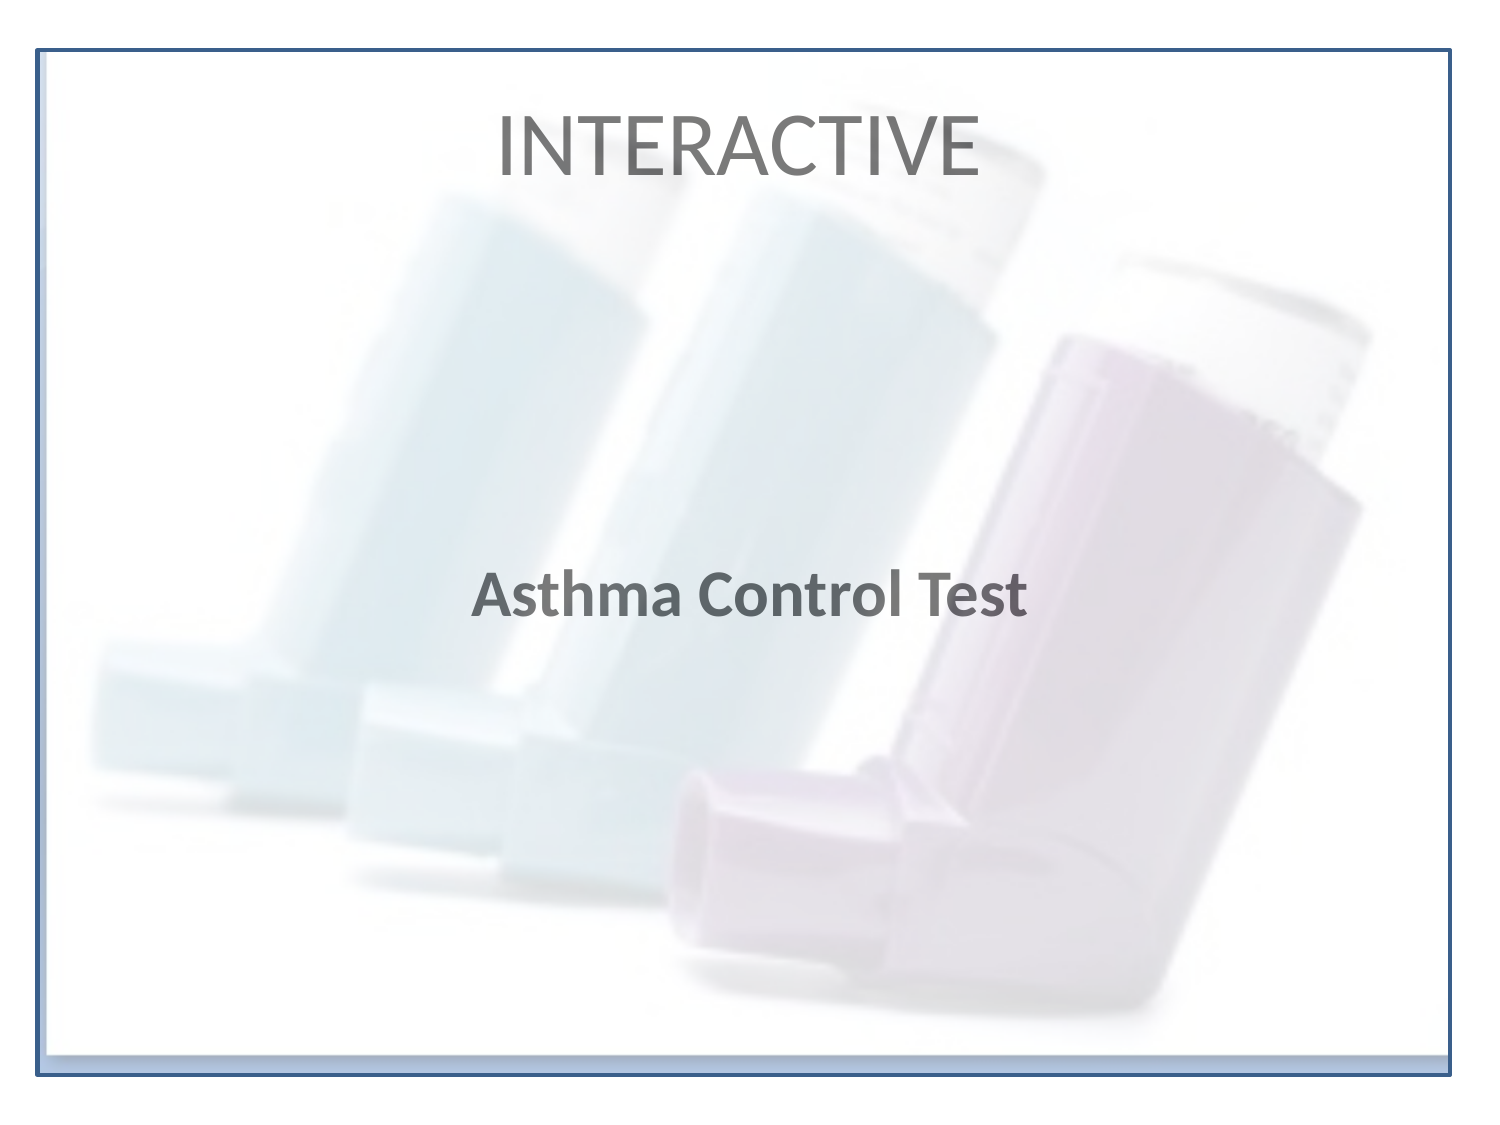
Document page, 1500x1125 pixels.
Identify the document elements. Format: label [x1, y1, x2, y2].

text_box [35, 48, 1452, 1077]
